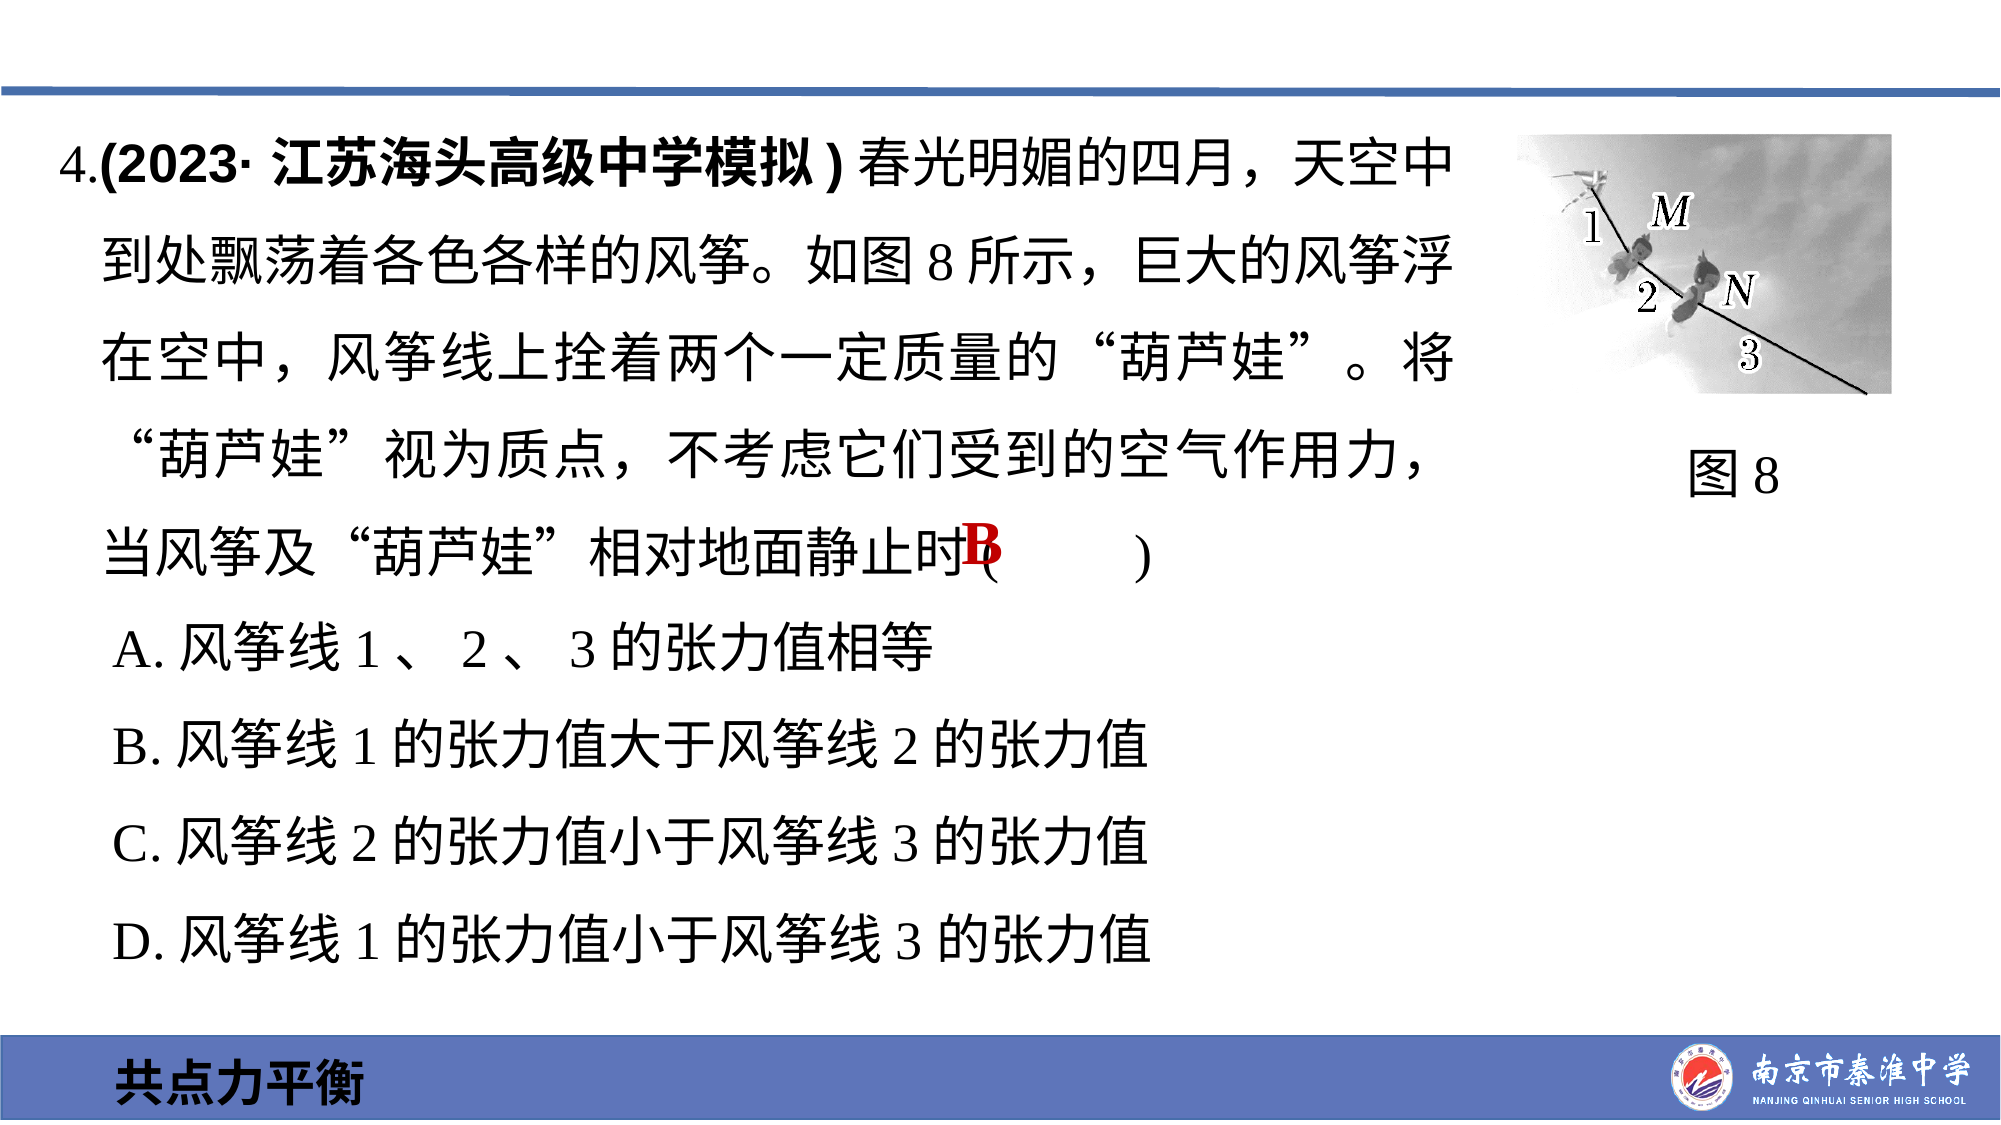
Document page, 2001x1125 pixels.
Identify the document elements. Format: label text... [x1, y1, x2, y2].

text_box 4.(2023·江苏海头高级中学模拟)春光明媚的四月，天空中到处飘荡着各色各样的风筝。如图8所示，巨大的风筝浮在空中，风筝线上拴着两个一定质量的“葫芦娃”。将“葫芦娃”视为质点，不考虑它们受到的空气作用力，当风筝及“葫芦娃”相对地面静止时( ) [39, 86, 1476, 594]
text_box B [946, 495, 1124, 570]
picture [1514, 131, 1894, 398]
text_box 图8 [1636, 398, 1831, 515]
text_box A.风筝线1、2、3的张力值相等 B.风筝线1的张力值大于风筝线2的张力值 C.风筝线2的张力值小于风筝线3的张力值 D.风筝线1的张力值小于风筝线3的张力值 [92, 570, 1530, 981]
